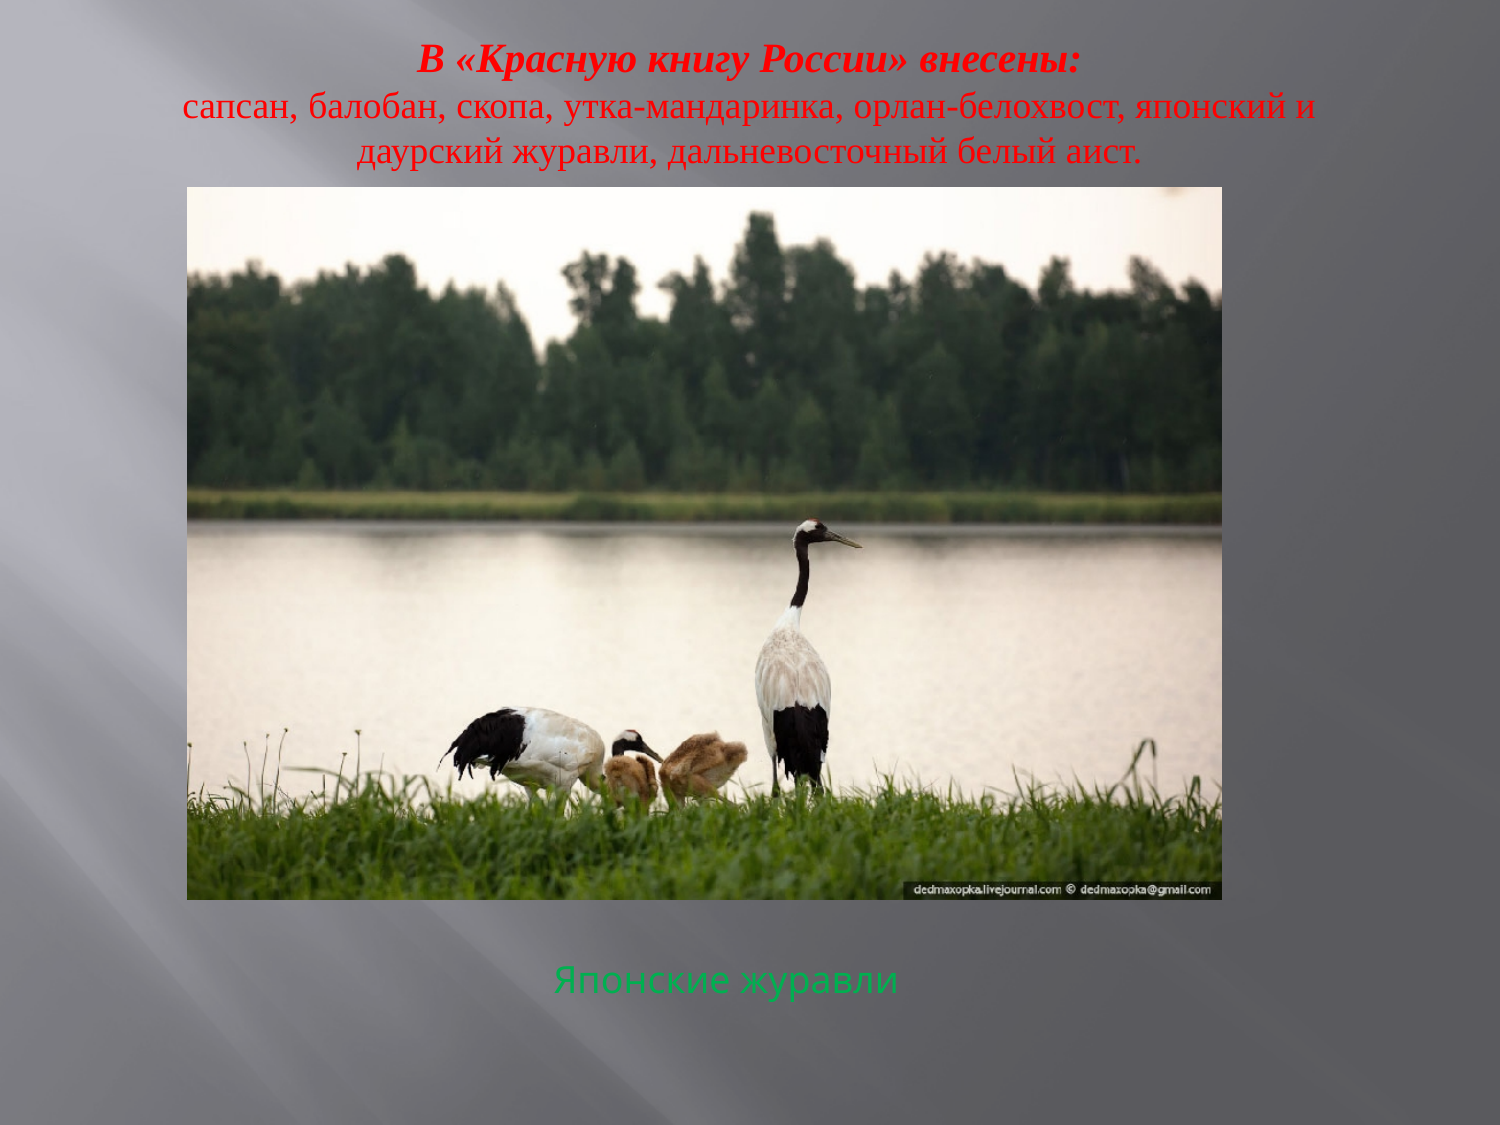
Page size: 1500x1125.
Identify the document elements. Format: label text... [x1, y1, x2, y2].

text_box Японские журавли [386, 949, 1067, 1009]
picture [187, 187, 1222, 901]
text_box В «Красную книгу России» внесены: сапсан, балобан, скопа, утка-мандаринка, орлан-белохвост, японский и даурский журавли, дальневосточный белый аист. [93, 23, 1407, 179]
